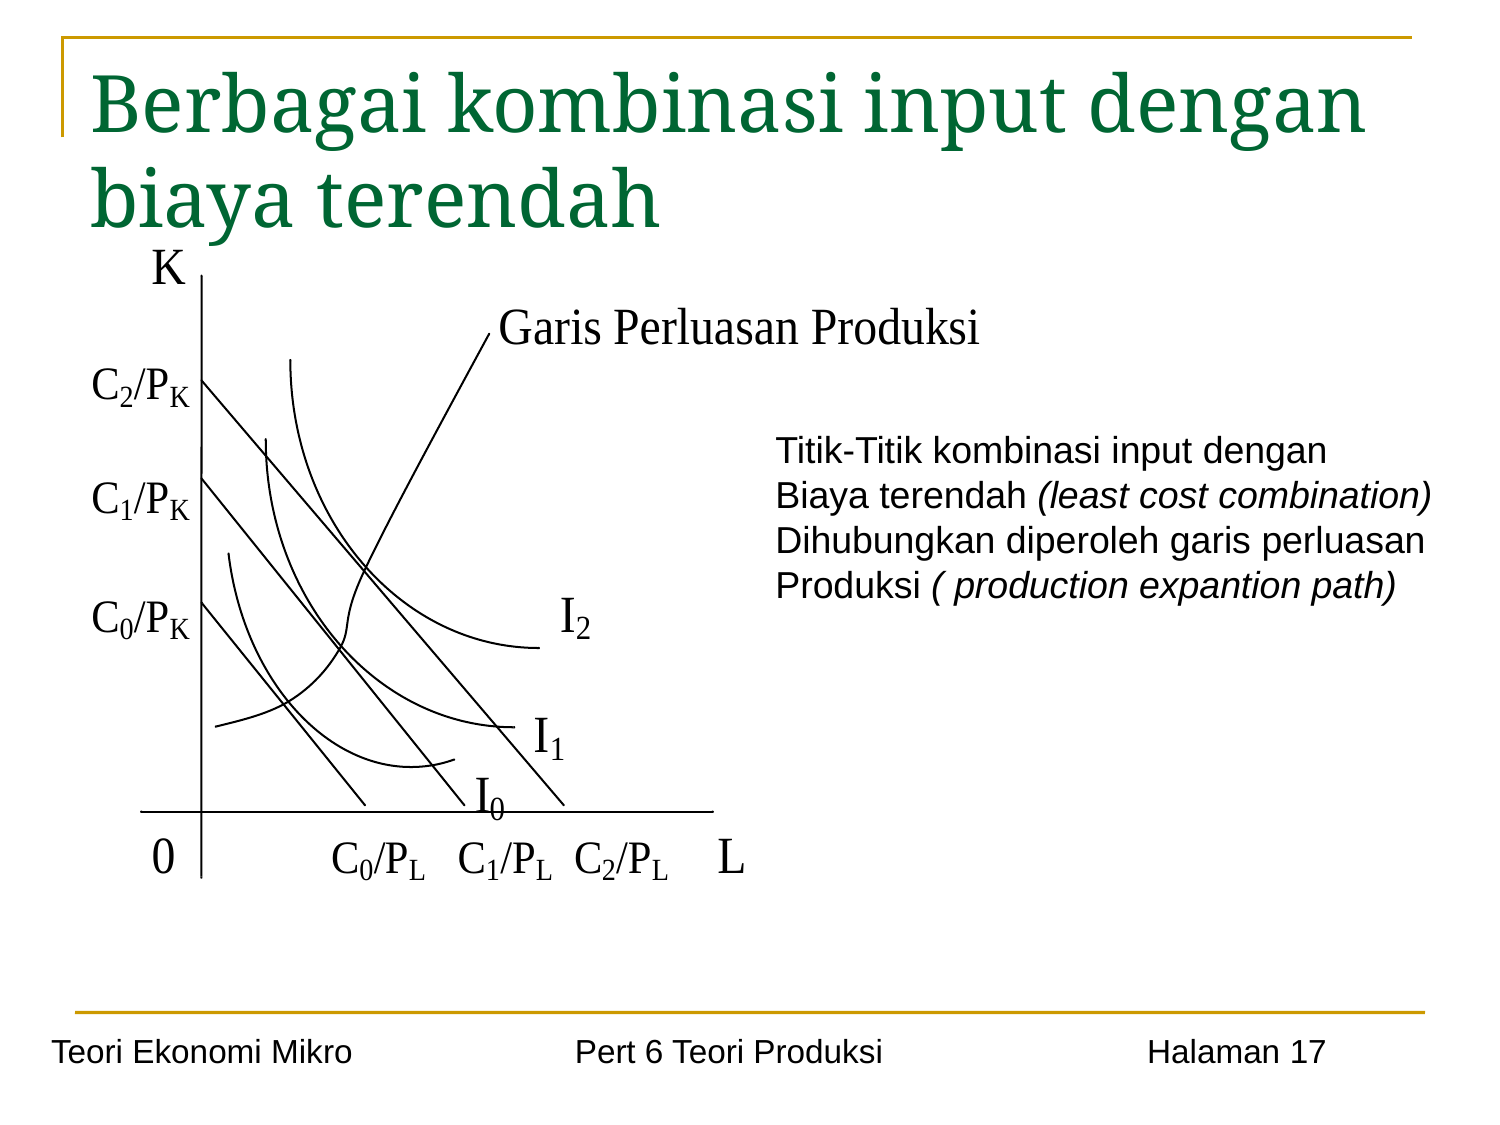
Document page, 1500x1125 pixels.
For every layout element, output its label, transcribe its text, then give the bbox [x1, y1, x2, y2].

title Berbagai kombinasi input dengan biaya terendah [74, 45, 1426, 233]
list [74, 237, 1500, 988]
